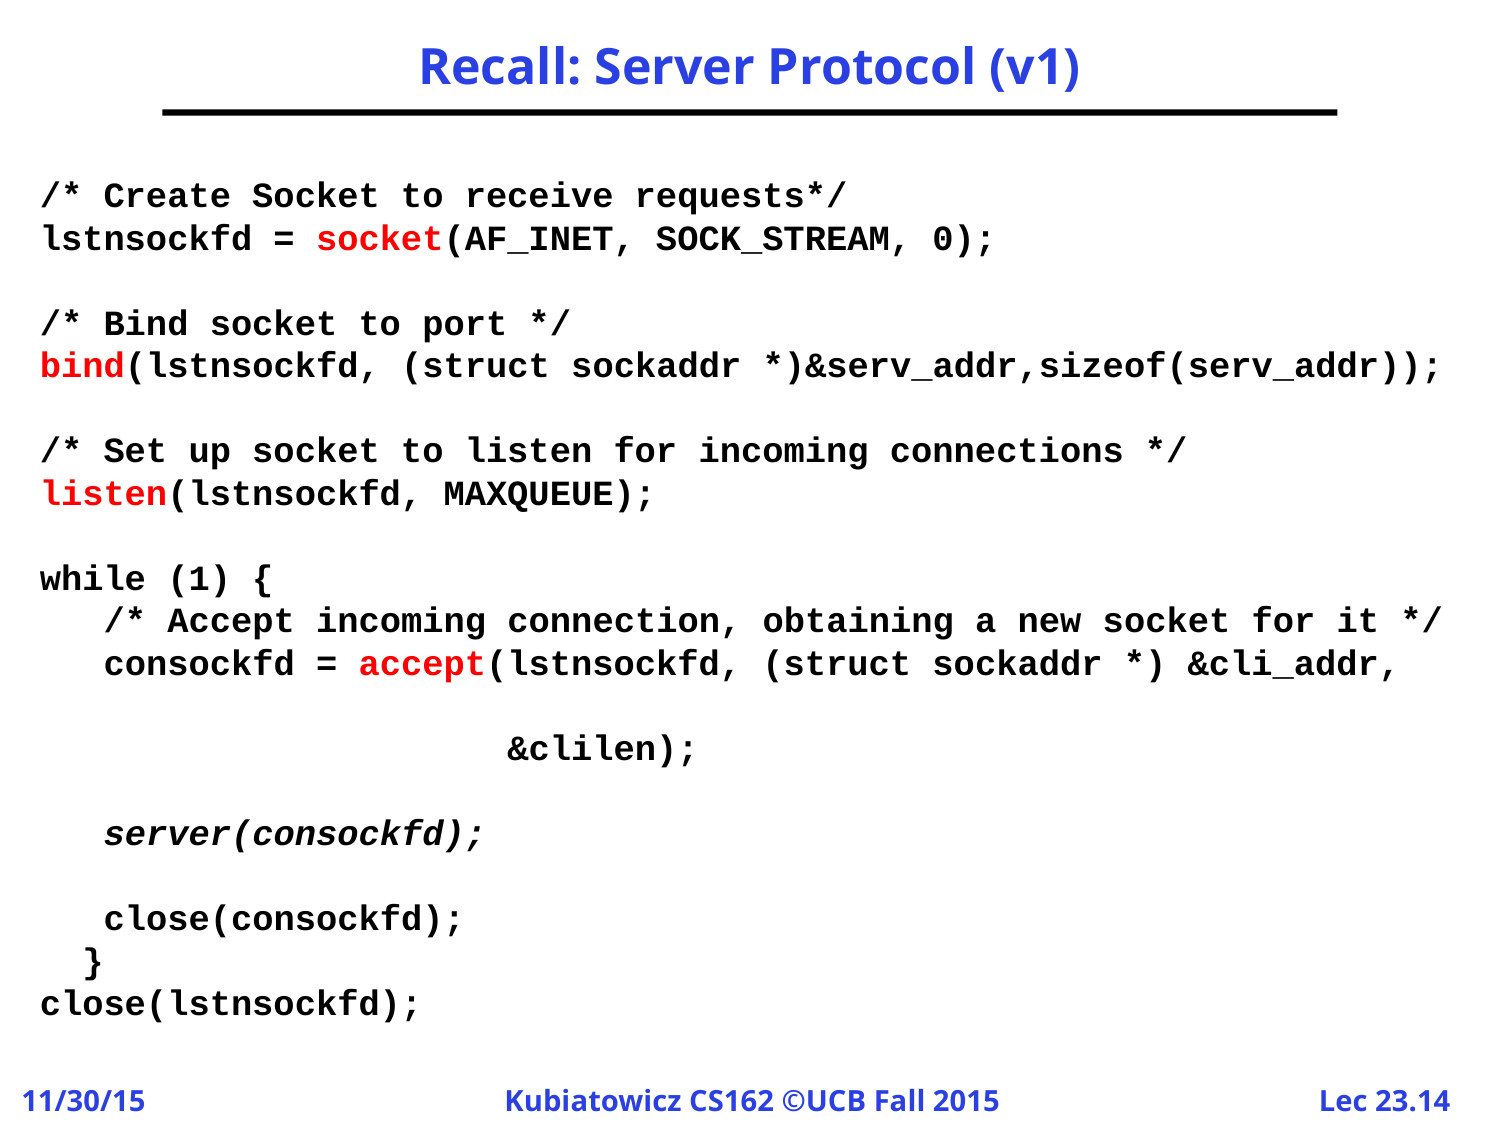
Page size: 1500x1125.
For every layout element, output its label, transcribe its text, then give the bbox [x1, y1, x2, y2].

title Recall: Server Protocol (v1) [162, 24, 1338, 113]
text_box /* Create Socket to receive requests*/ lstnsockfd = socket(AF_INET, SOCK_STREAM, 0); /* Bind socket to port */ bind(lstnsockfd, (struct sockaddr *)&serv_addr,sizeof(serv_addr)); /* Set up socket to listen for incoming connections */ listen(lstnsockfd, MAXQUEUE); while (1) { /* Accept incoming connection, obtaining a new socket for it */ consockfd = accept(lstnsockfd, (struct sockaddr *) &cli_addr, &clilen); server(consockfd); close(consockfd); } close(lstnsockfd); [24, 164, 1488, 1031]
